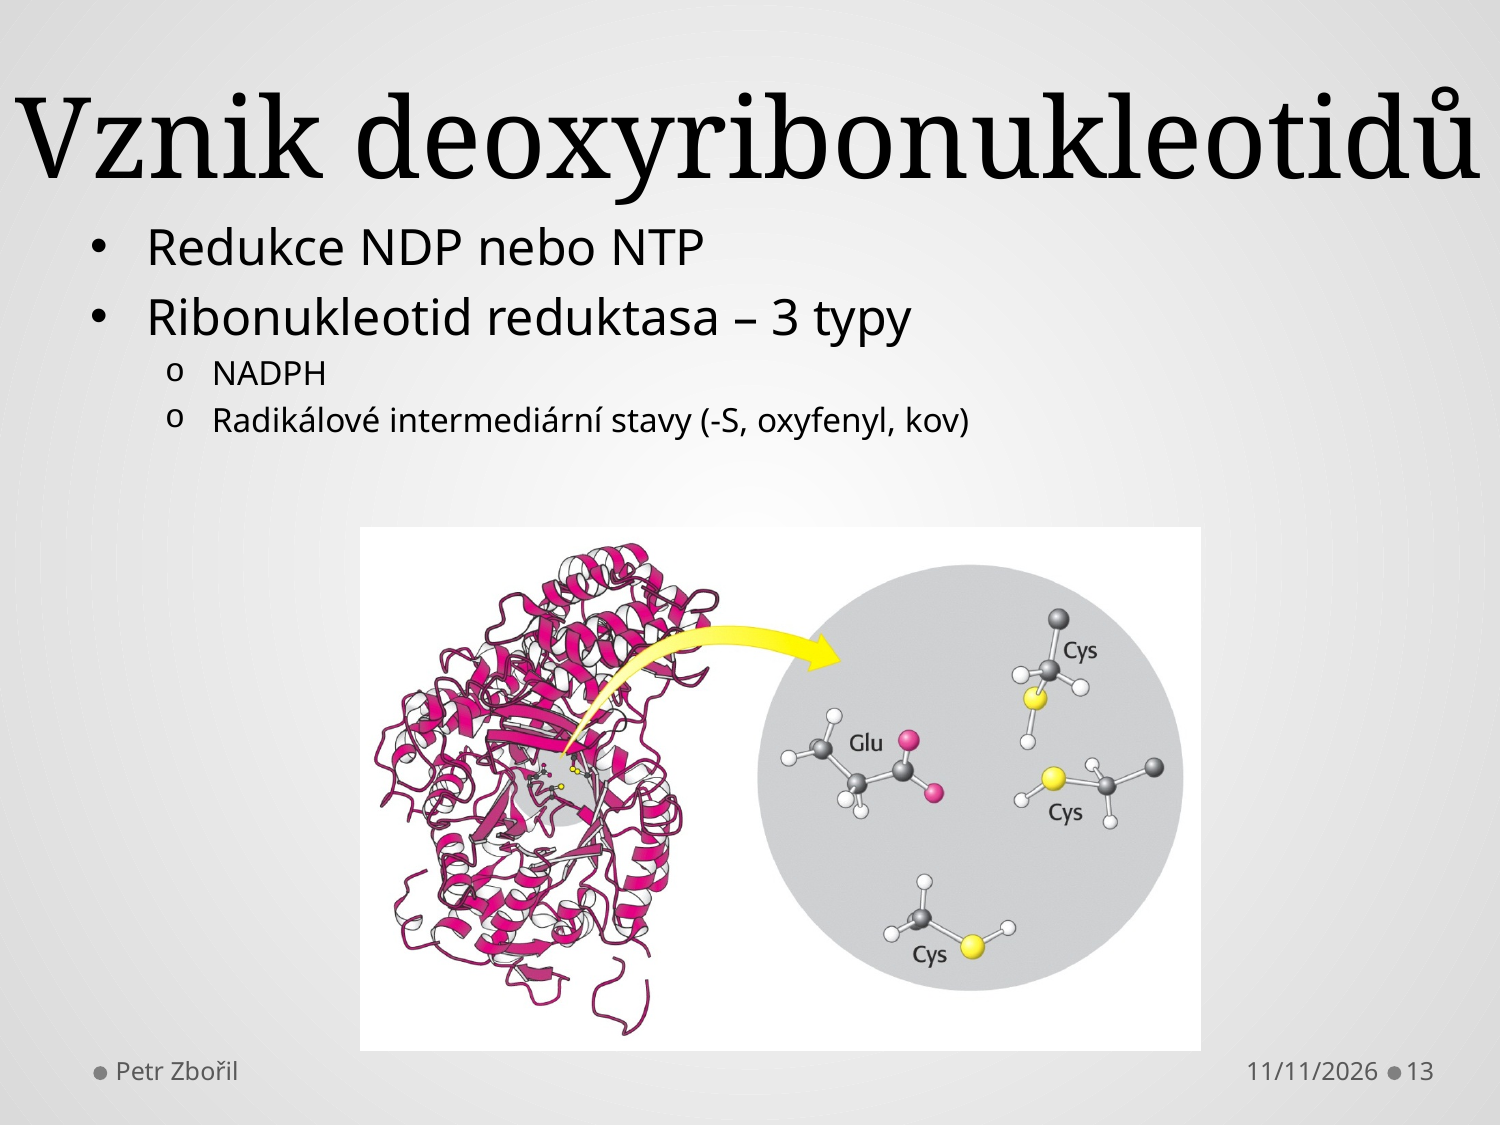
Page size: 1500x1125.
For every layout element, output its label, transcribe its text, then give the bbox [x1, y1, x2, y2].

slide_number 13 [1401, 1042, 1494, 1103]
picture [359, 526, 1201, 1051]
list Redukce NDP nebo NTP Ribonukleotid reduktasa – 3 typy NADPH Radikálové intermediární stavy (-S, oxyfenyl, kov) [75, 208, 1425, 1005]
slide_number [1043, 1042, 1386, 1103]
footer Petr Zbořil [108, 1042, 576, 1103]
title Vznik deoxyribonukleotidů [0, 0, 1500, 209]
